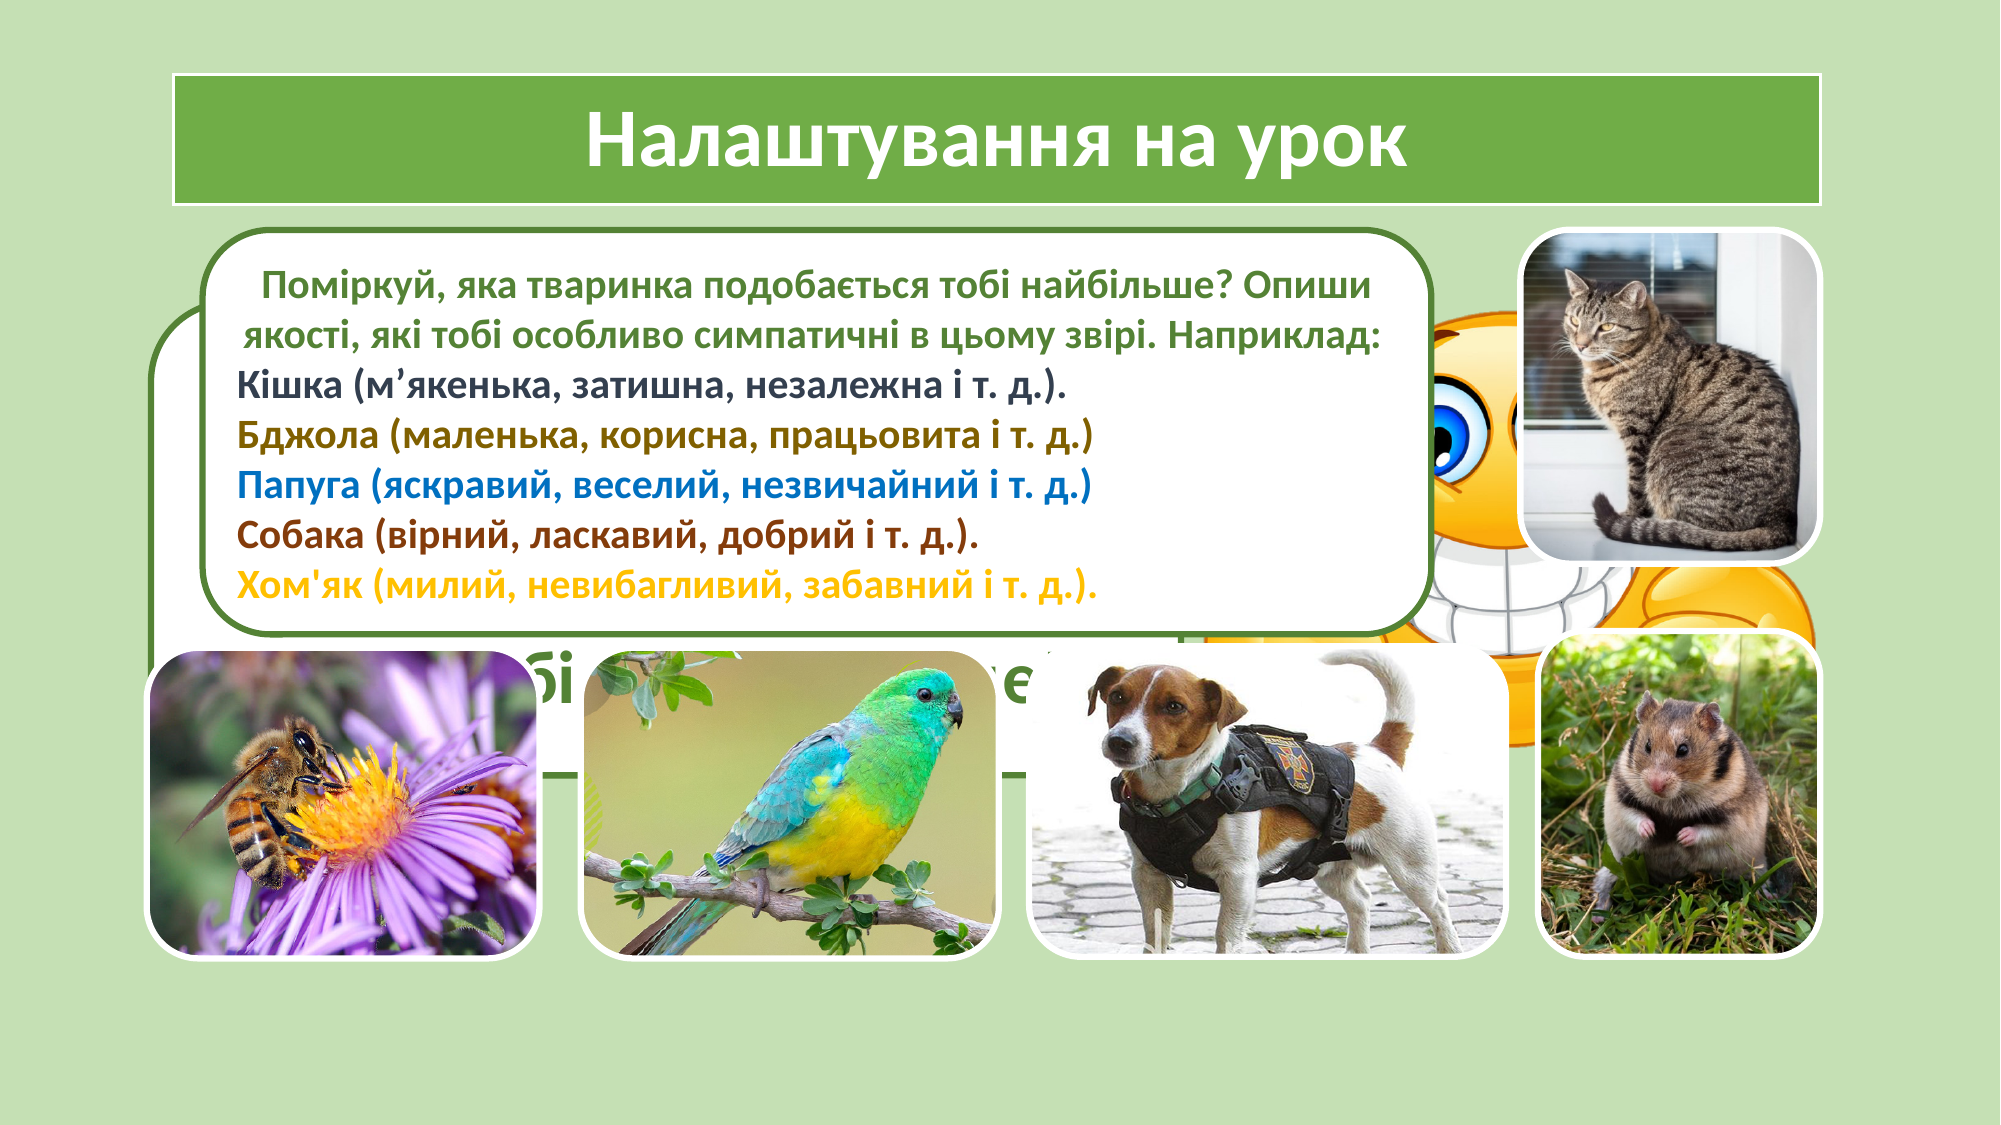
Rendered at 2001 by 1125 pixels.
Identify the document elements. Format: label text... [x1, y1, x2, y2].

text_box Поміркуй, яка тваринка подобається тобі найбільше? Опиши якості, які тобі особливо симпатичні в цьому звірі. Наприклад: Кішка (м’якенька, затишна, незалежна і т. д.). Бджола (маленька, корисна, працьовита і т. д.) Папуга (яскравий, веселий, незвичайний і т. д.) Собака (вірний, ласкавий, добрий і т. д.). Хом'як (милий, невибагливий, забавний і т. д.). [201, 228, 1433, 636]
picture [1029, 229, 1821, 957]
title Налаштування на урок [172, 73, 1822, 206]
picture [580, 647, 999, 959]
picture [146, 647, 540, 959]
text_box Усміхнися всім навколо: Небу, сонцю, квітам, людям, І тоді обов’язково День тобі веселим буде! [149, 306, 1183, 777]
